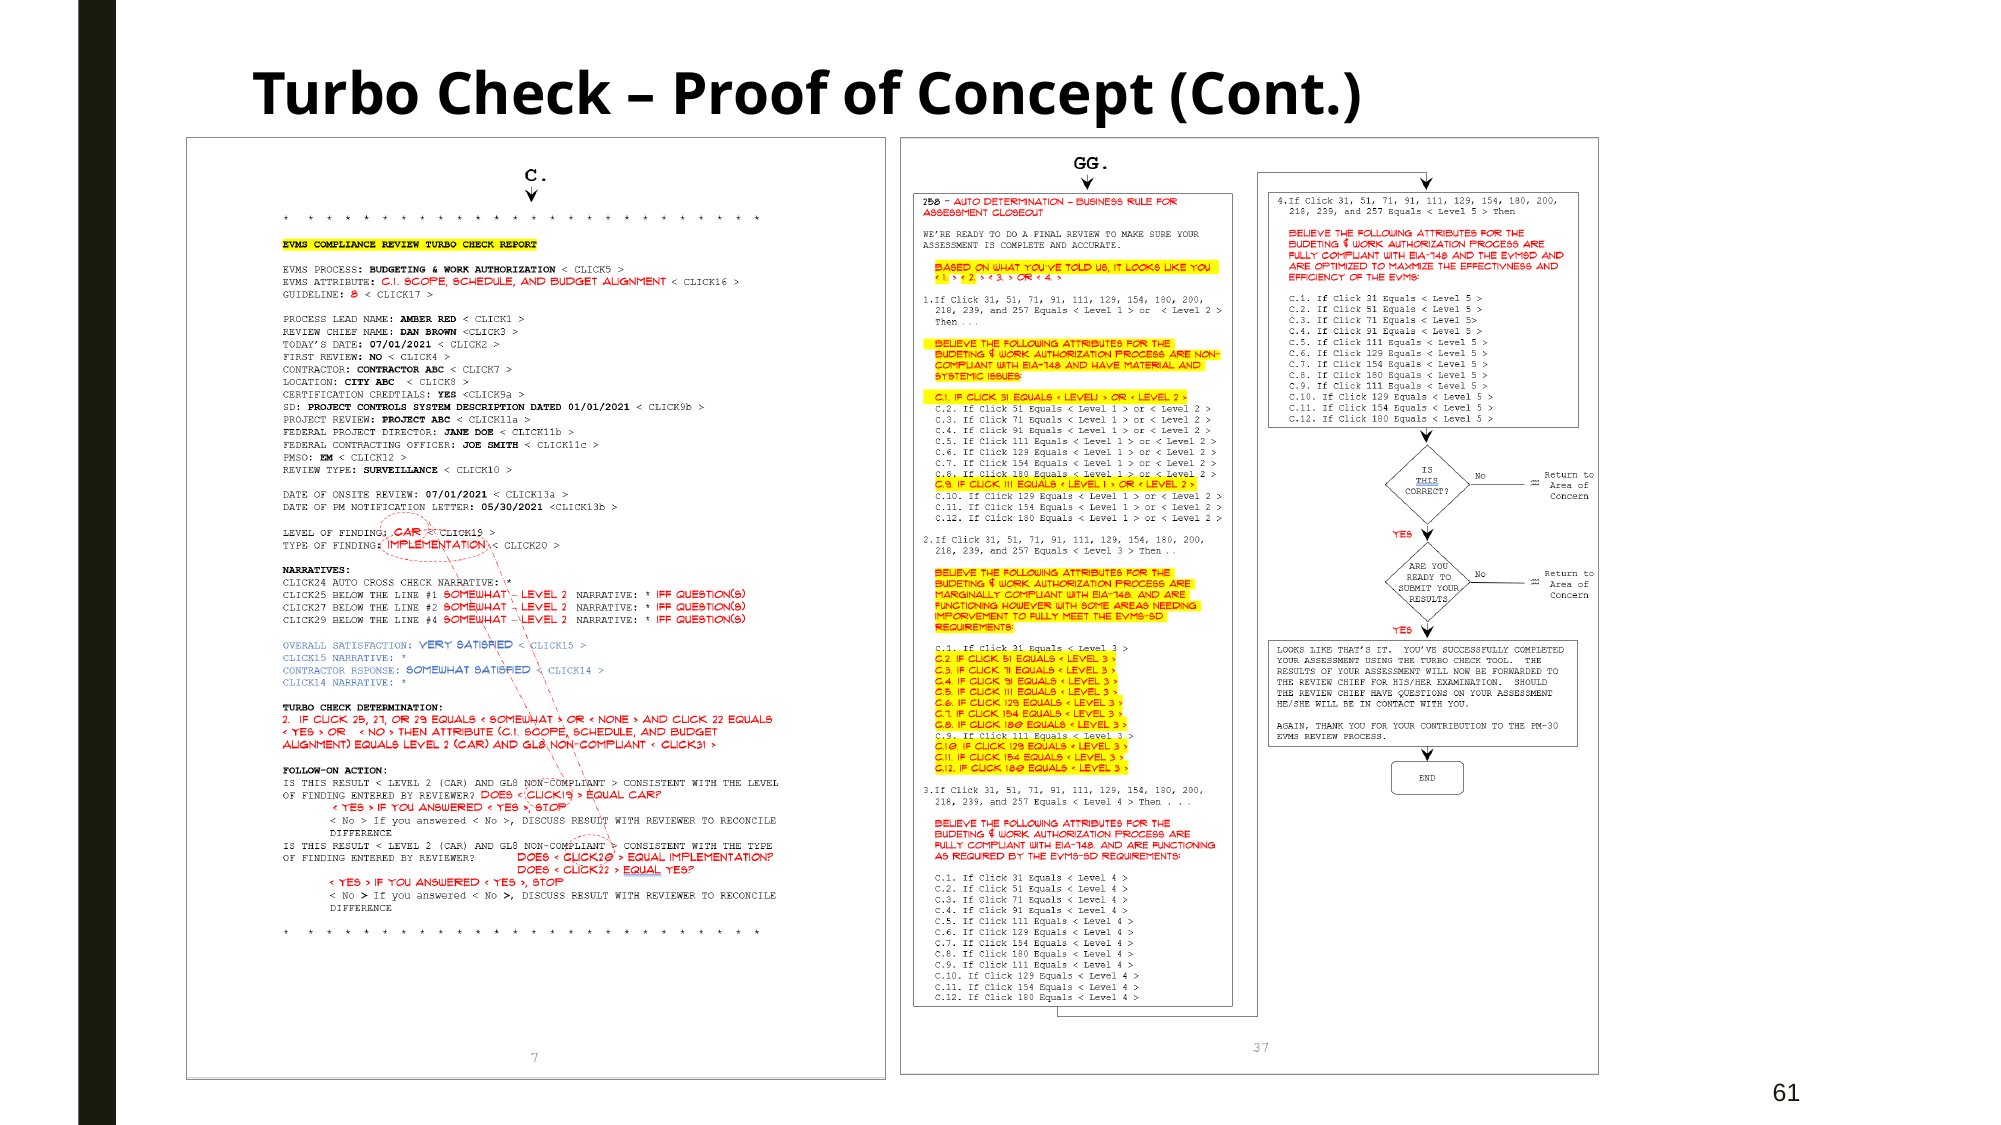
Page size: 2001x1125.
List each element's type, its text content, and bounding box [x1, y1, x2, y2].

slide_number 61 [1553, 1058, 1816, 1125]
picture [186, 137, 886, 1080]
picture [900, 137, 1599, 1075]
text_box Turbo Check – Proof of Concept (Cont.) [237, 45, 1882, 138]
